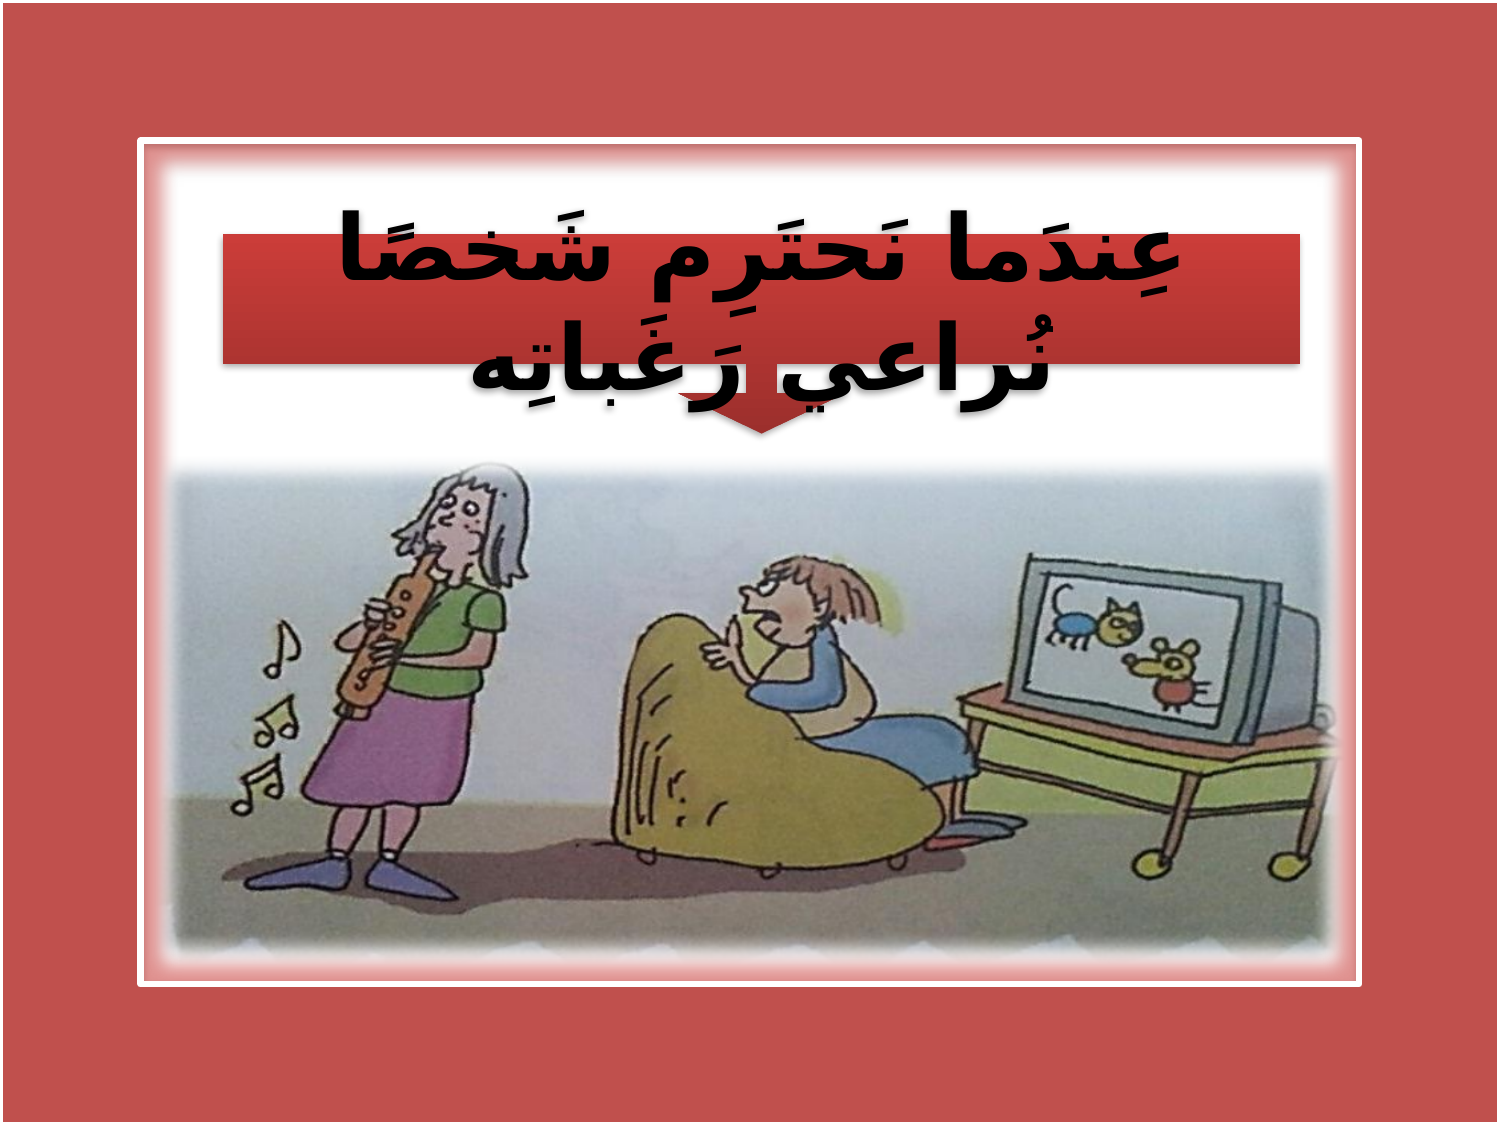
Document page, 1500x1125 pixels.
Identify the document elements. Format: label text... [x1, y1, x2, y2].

text_box عِندَما نَحتَرِم شَخصًا نُراعي رَغَباتِه [222, 234, 1301, 434]
picture [154, 455, 1346, 966]
text_box [0, 0, 1500, 1125]
